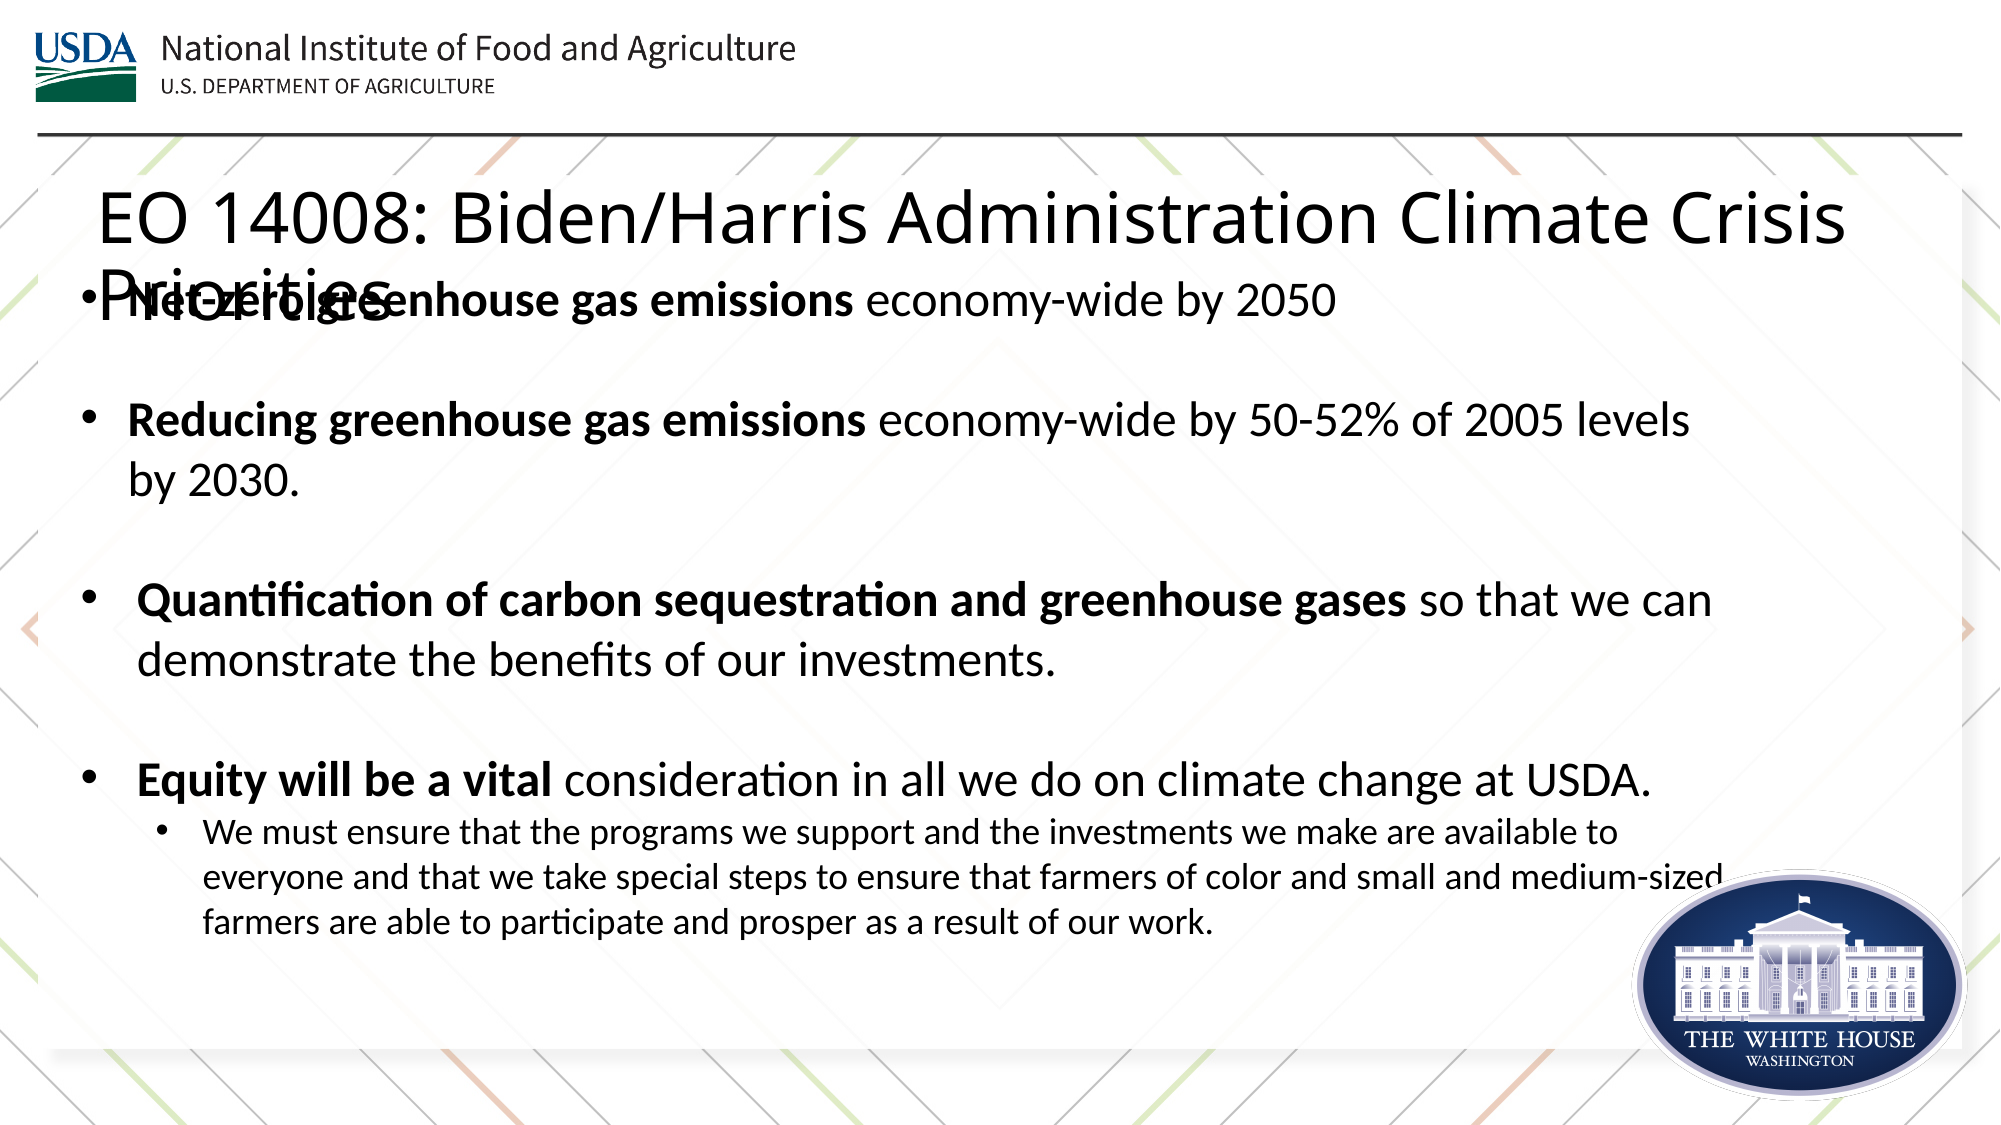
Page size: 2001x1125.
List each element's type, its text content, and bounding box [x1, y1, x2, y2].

picture [34, 31, 795, 102]
text_box EO 14008: Biden/Harris Administration Climate Crisis Priorities [81, 174, 2000, 308]
picture [0, 133, 2000, 1125]
text_box Net-zero greenhouse gas emissions economy-wide by 2050 Reducing greenhouse gas emissions economy-wide by 50-52% of 2005 levels by 2030. Quantification of carbon sequestration and greenhouse gases so that we can demonstrate the benefits of our investments. Equity will be a vital consideration in all we do on climate change at USDA. We must ensure that the programs we support and the investments we make are available to everyone and that we take special steps to ensure that farmers of color and small and medium-sized farmers are able to participate and prosper as a result of our work. [65, 259, 1741, 950]
